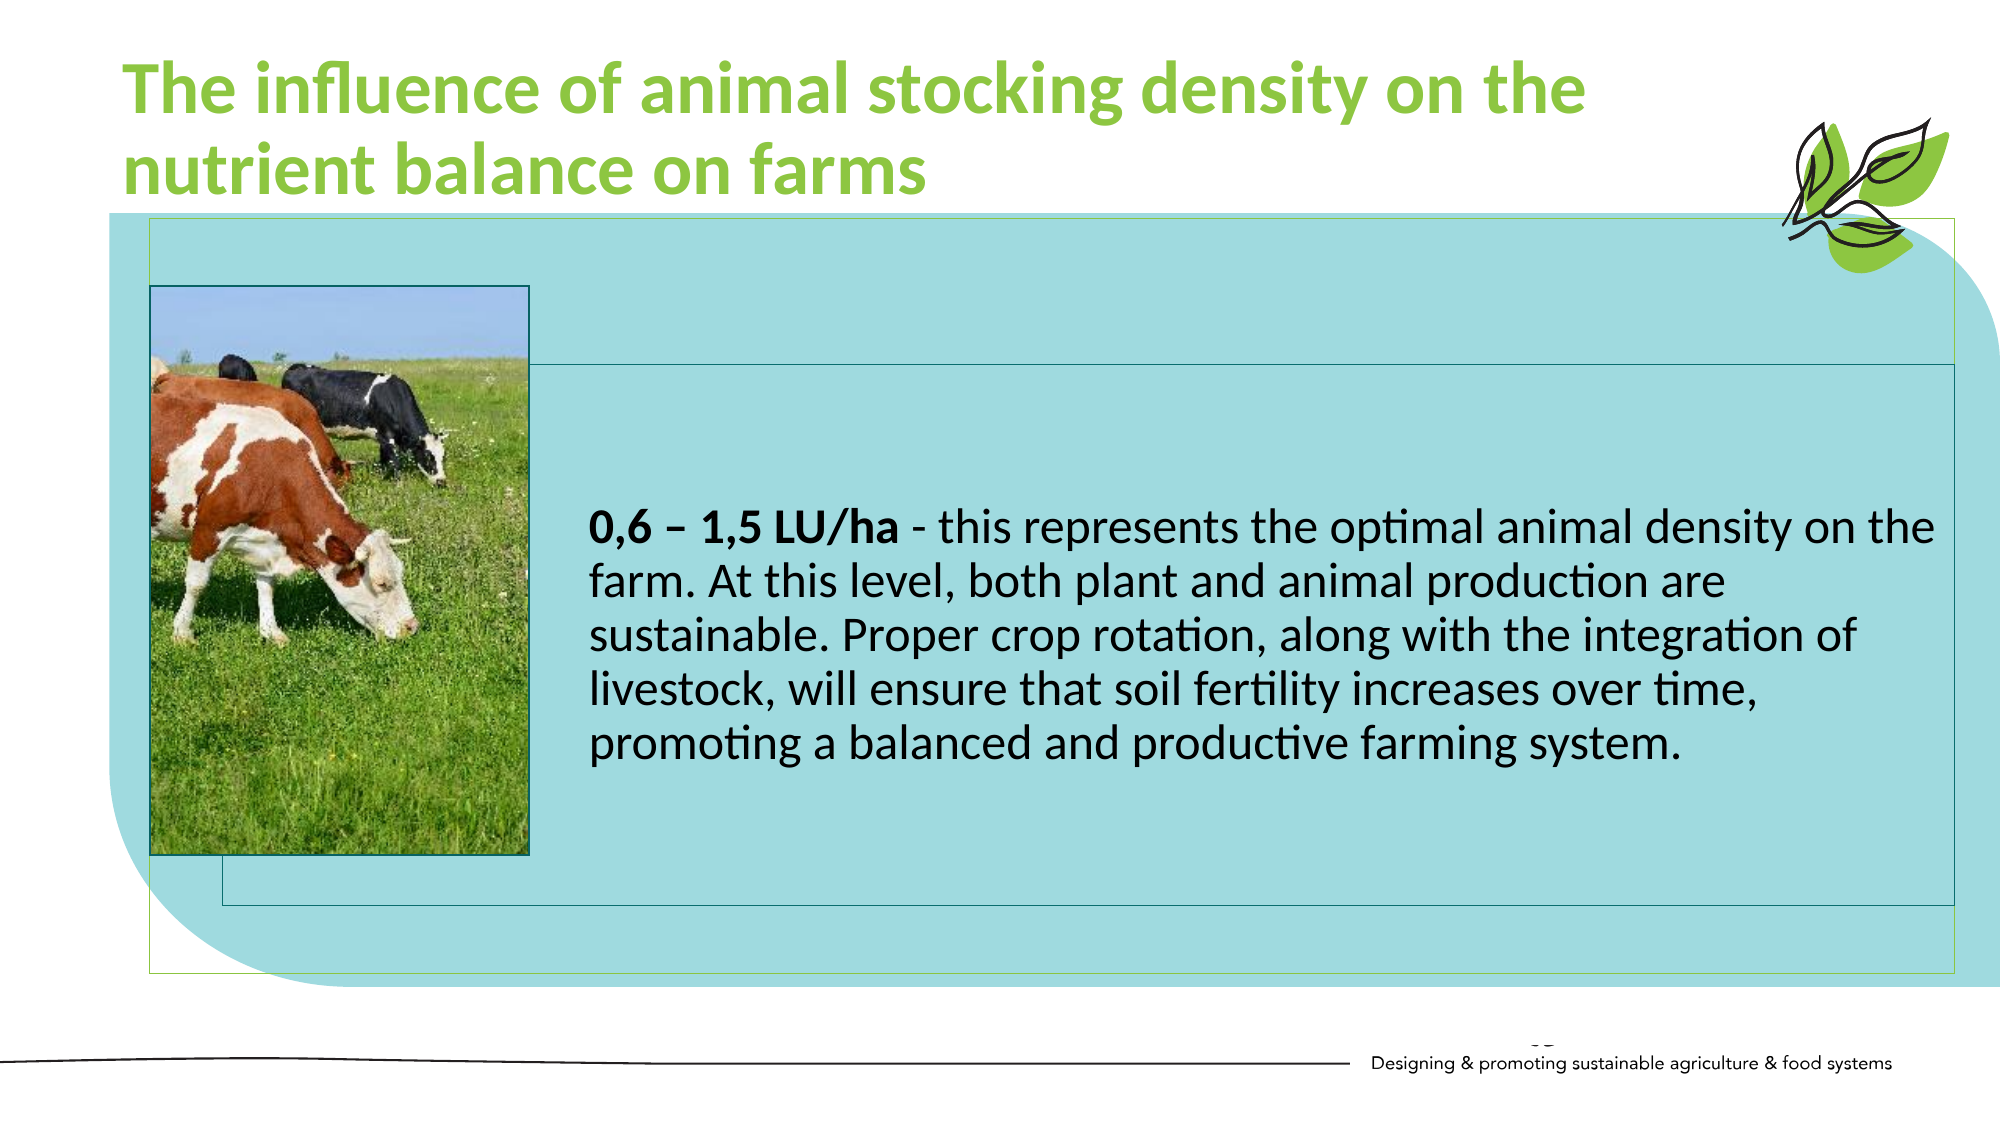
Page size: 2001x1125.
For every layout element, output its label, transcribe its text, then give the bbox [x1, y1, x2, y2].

picture [1332, 1045, 1914, 1088]
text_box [1791, 90, 1947, 282]
list The influence of animal stocking density on the nutrient balance on farms [107, 41, 1846, 173]
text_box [149, 218, 1955, 974]
